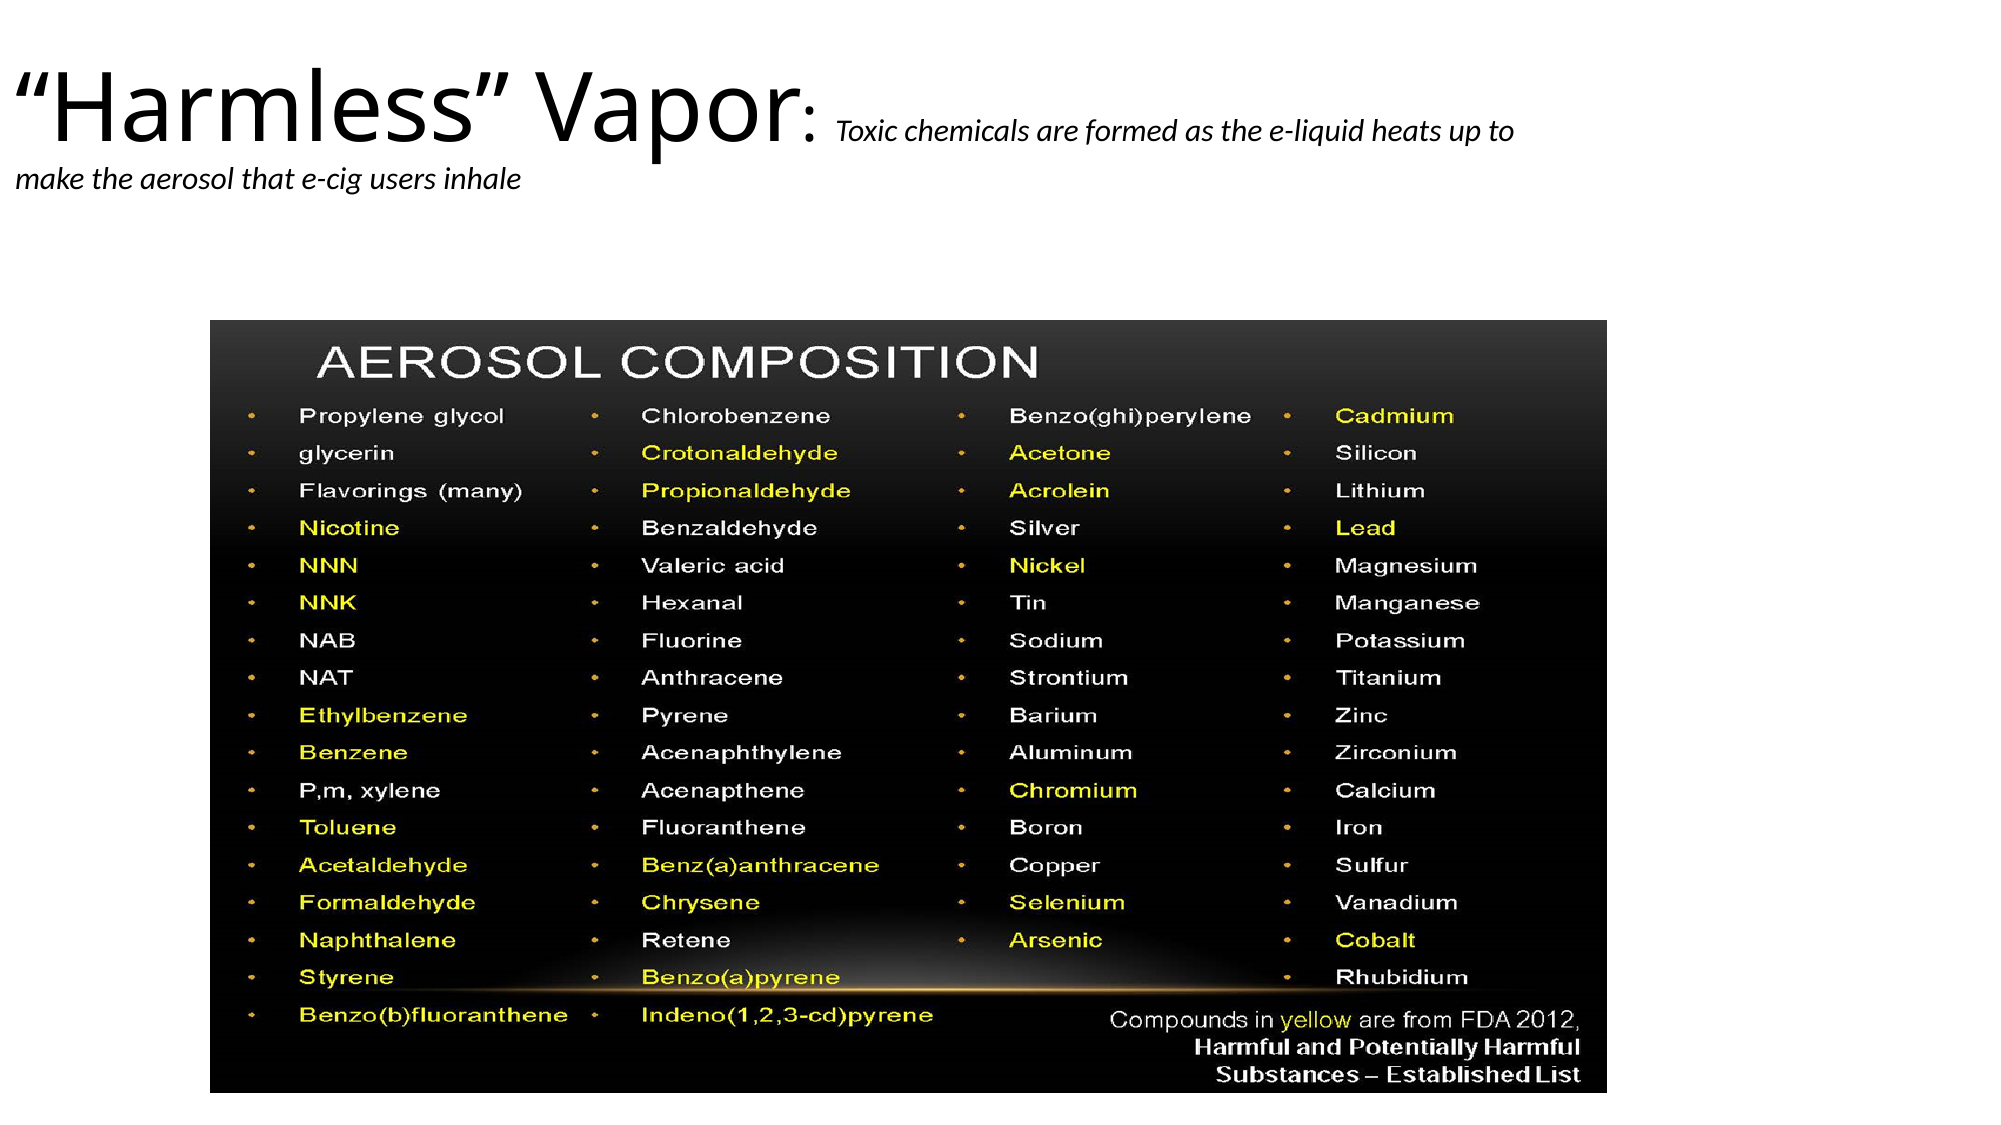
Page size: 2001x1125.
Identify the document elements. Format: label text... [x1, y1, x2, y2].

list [209, 320, 1607, 1093]
title “Harmless” Vapor: Toxic chemicals are formed as the e-liquid heats up to make the aerosol that e-cig users inhale [0, 0, 2000, 244]
